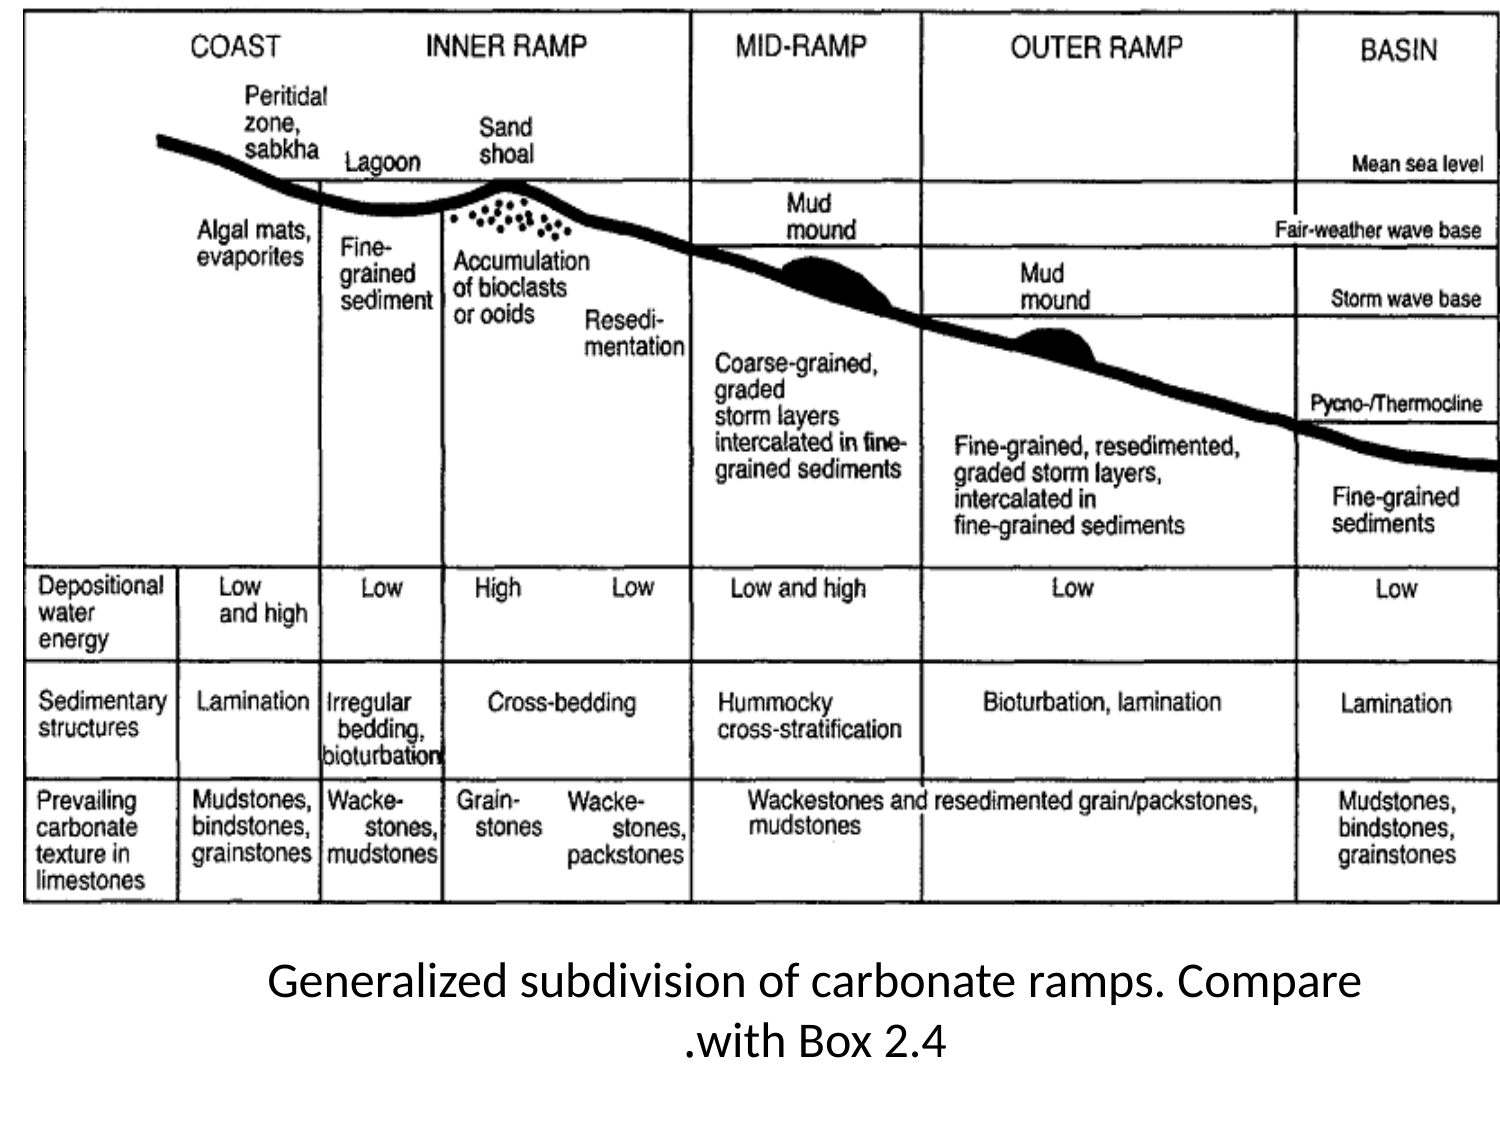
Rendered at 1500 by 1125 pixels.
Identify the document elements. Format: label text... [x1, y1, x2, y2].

text_box Generalized subdivision of carbonate ramps. Compare with Box 2.4. [242, 940, 1388, 1076]
picture [23, 0, 1500, 908]
